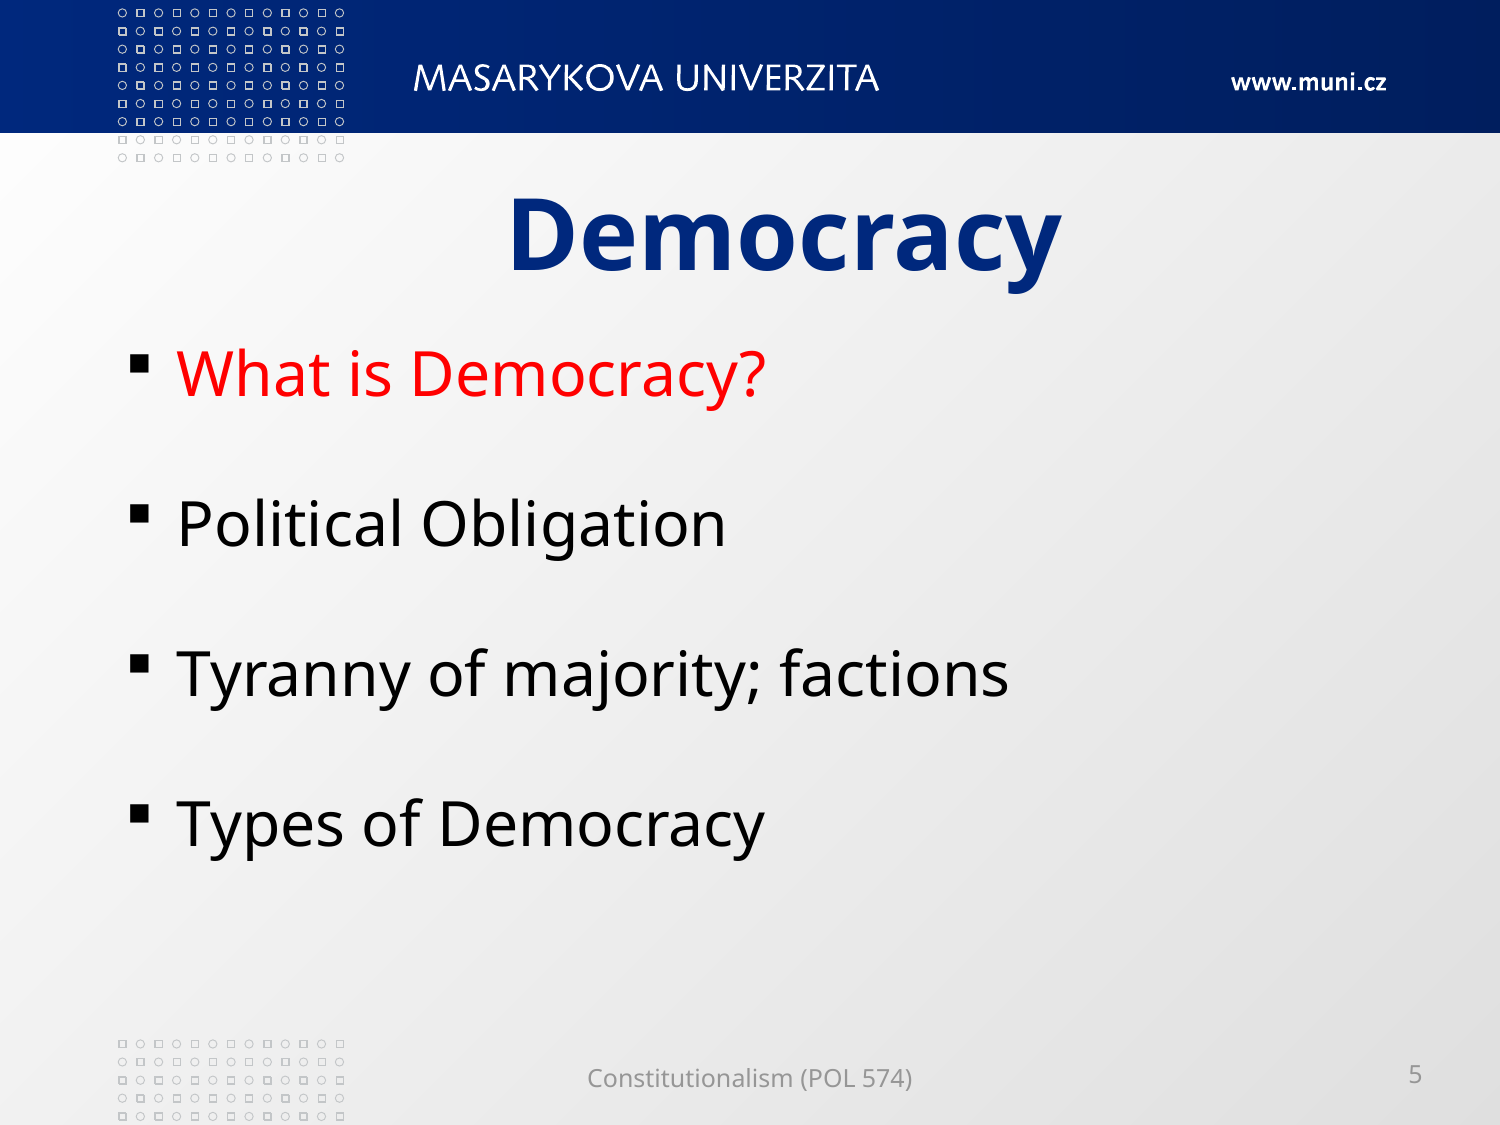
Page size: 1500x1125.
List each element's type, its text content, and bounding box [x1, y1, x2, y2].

text_box What is Democracy? Political Obligation Tyranny of majority; factions Types of Democracy [110, 326, 1460, 867]
slide_number 5 [1124, 1024, 1438, 1101]
title Democracy [131, 138, 1438, 298]
footer Constitutionalism (POL 574) [419, 1024, 1081, 1101]
